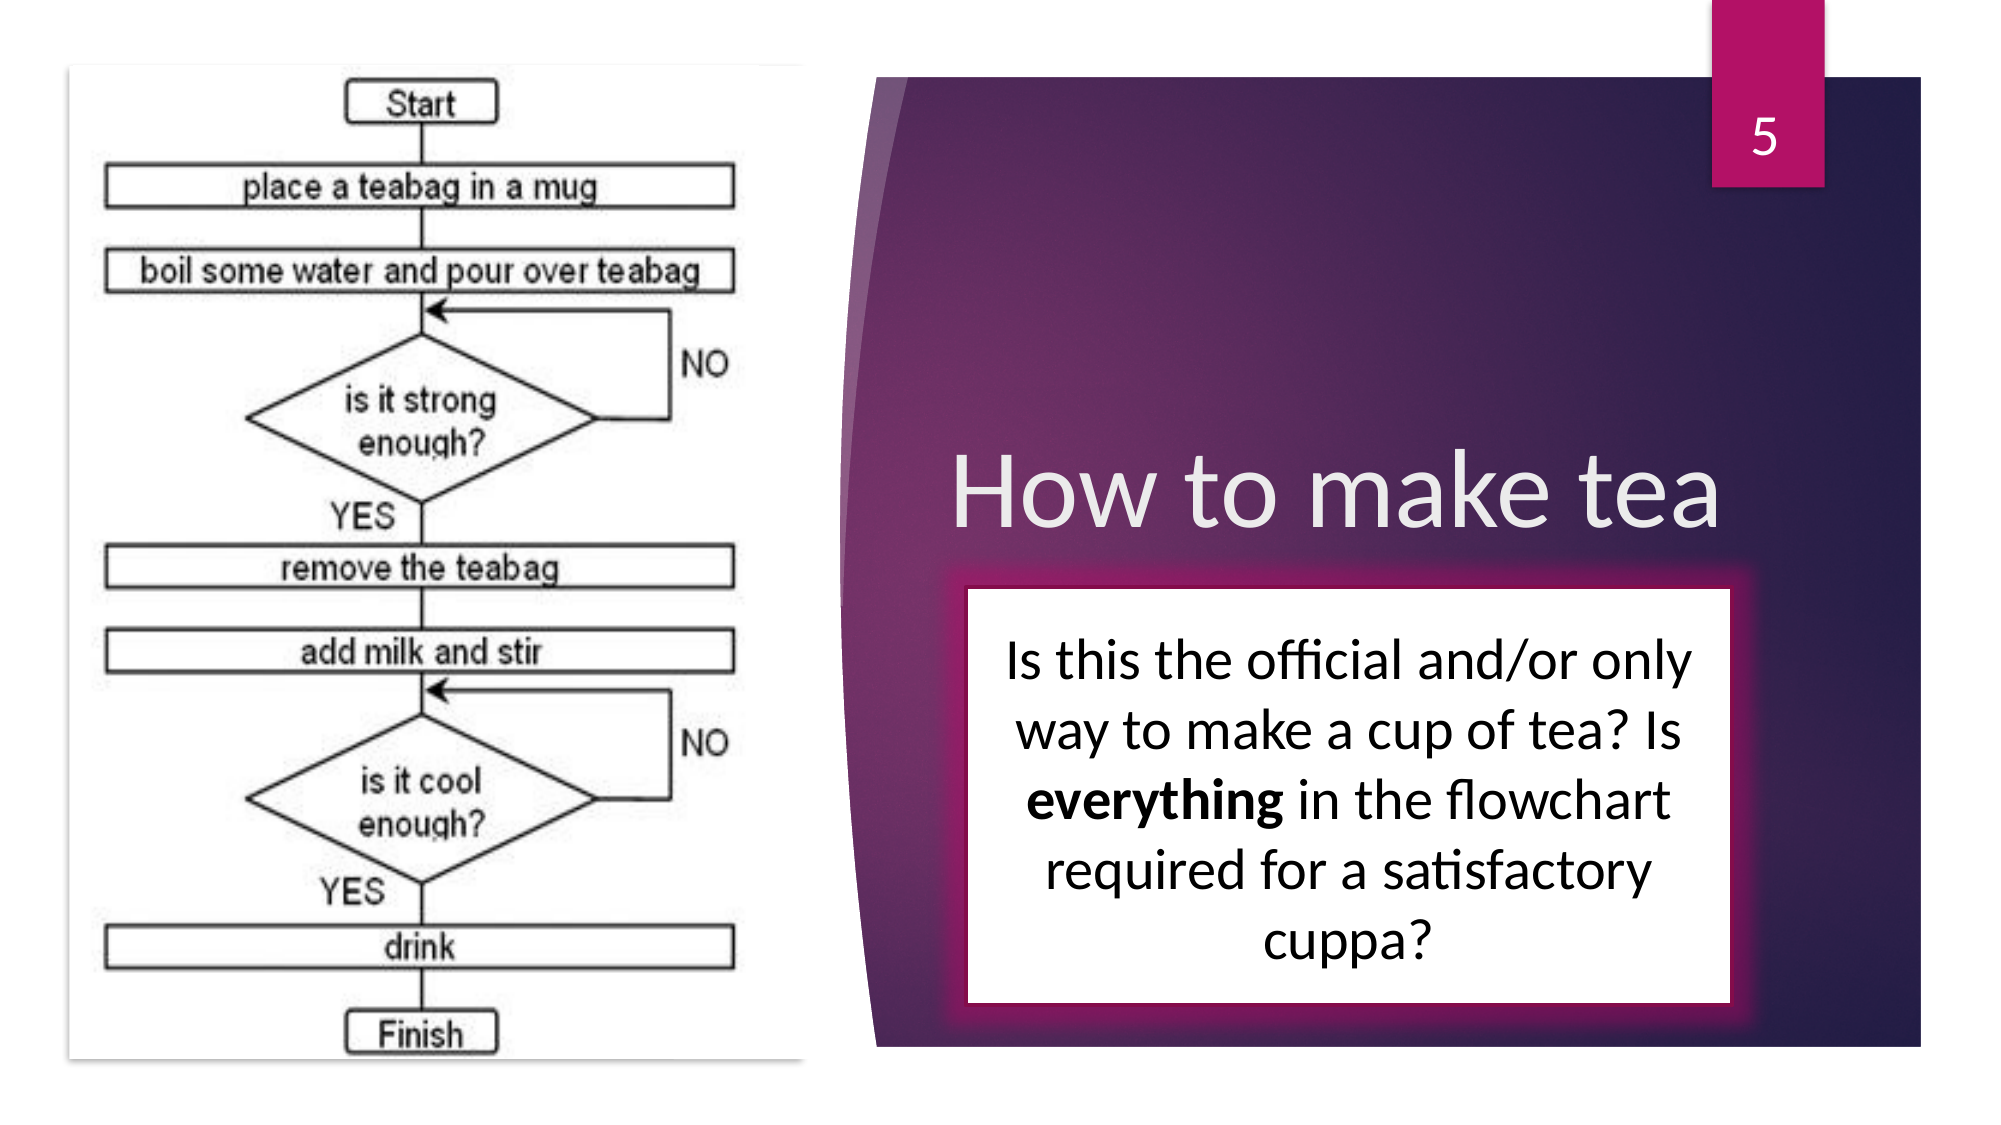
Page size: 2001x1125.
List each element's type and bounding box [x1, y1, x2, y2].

text_box [0, 0, 2000, 1125]
text_box [758, 64, 889, 1060]
picture [72, 65, 760, 1060]
